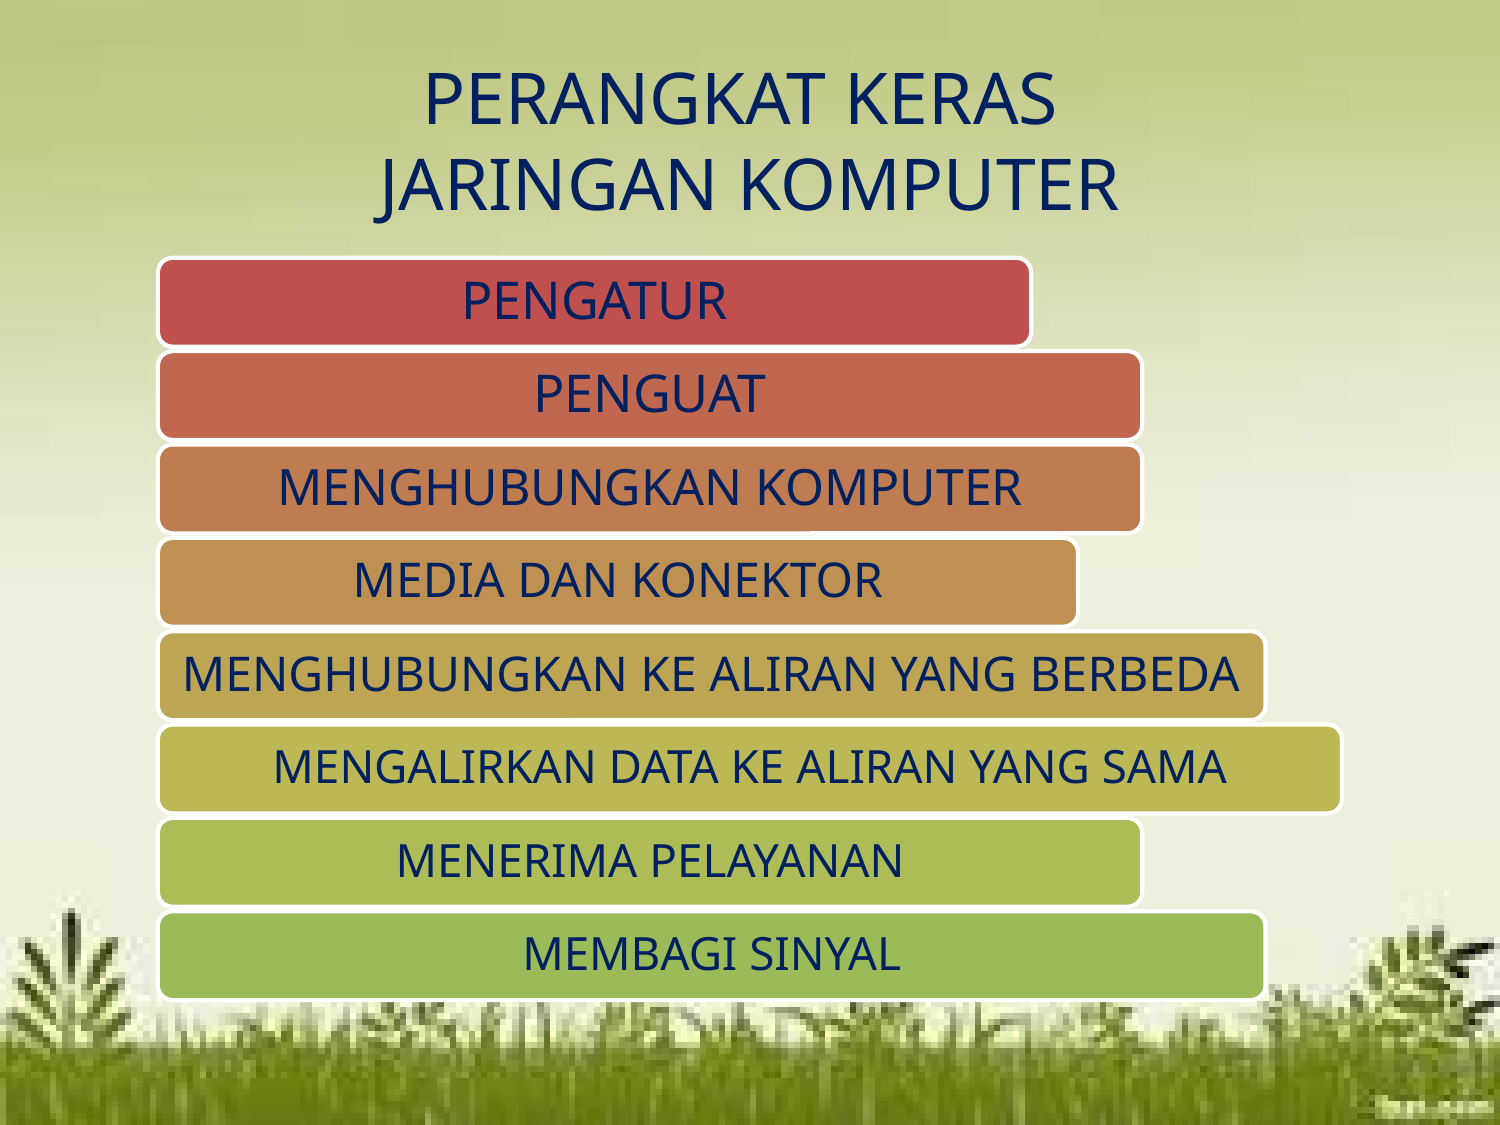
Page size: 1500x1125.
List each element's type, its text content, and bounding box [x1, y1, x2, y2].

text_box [157, 444, 1143, 534]
picture [0, 0, 1500, 1125]
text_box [157, 537, 1079, 627]
title PERANGKAT KERAS JARINGAN KOMPUTER [75, 45, 1425, 233]
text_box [157, 910, 1266, 1001]
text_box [157, 630, 1266, 721]
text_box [157, 817, 1143, 907]
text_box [157, 724, 1343, 814]
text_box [157, 257, 1032, 347]
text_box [157, 350, 1143, 441]
